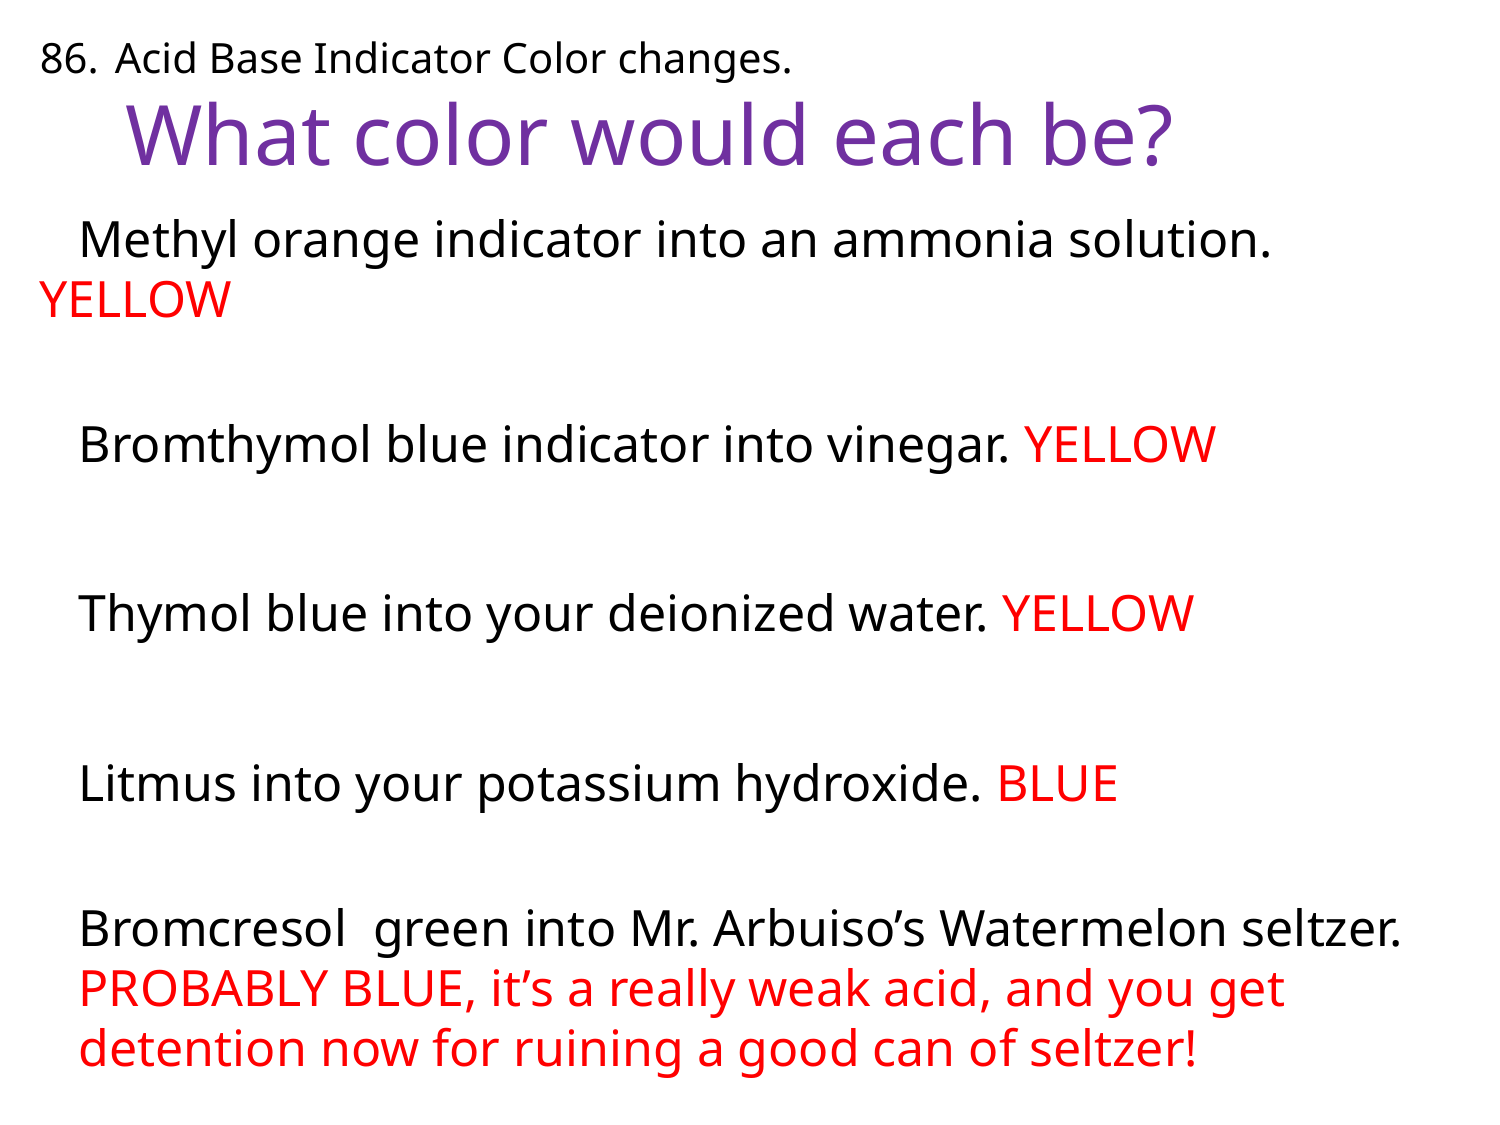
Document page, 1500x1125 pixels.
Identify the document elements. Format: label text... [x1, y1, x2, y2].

text_box Acid Base Indicator Color changes. What color would each be? Methyl orange indicator into an ammonia solution. YELLOW Bromthymol blue indicator into vinegar. YELLOW Thymol blue into your deionized water. YELLOW Litmus into your potassium hydroxide. BLUE Bromcresol green into Mr. Arbuiso’s Watermelon seltzer. PROBABLY BLUE, it’s a really weak acid, and you get detention now for ruining a good can of seltzer! [24, 24, 1500, 1085]
